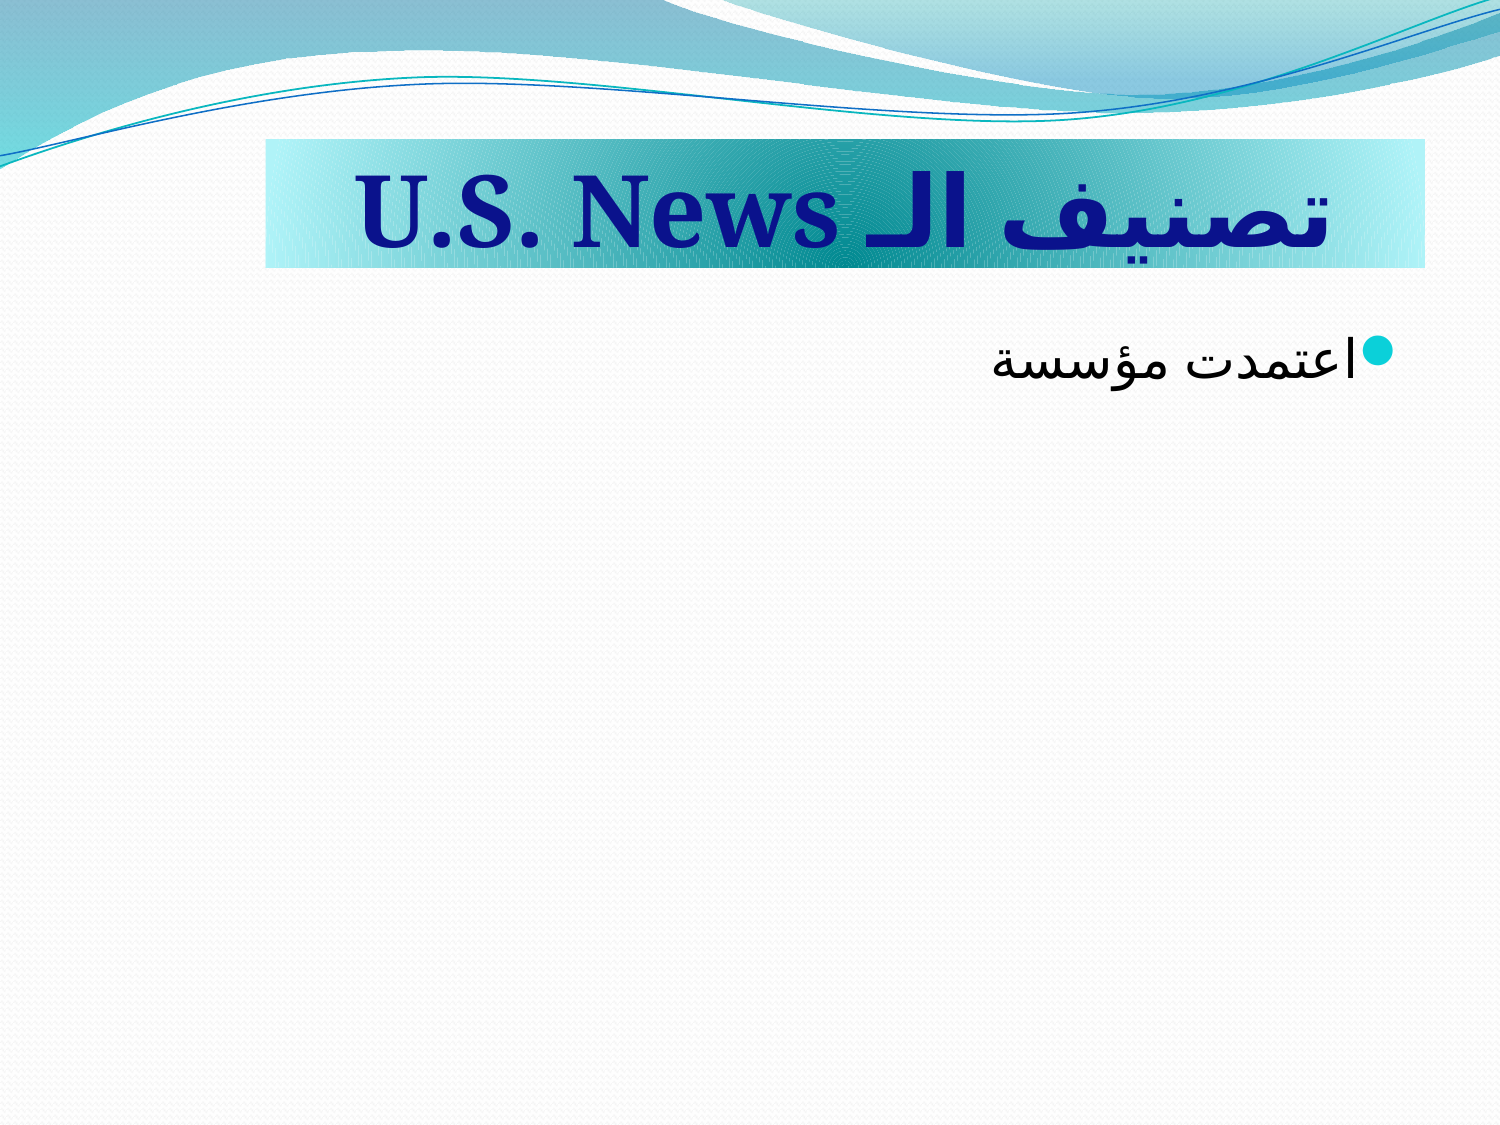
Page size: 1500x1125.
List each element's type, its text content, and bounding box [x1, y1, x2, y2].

list اعتمدت مؤسسة [75, 317, 1425, 1038]
title تصنيف الـ U.S. News [265, 139, 1425, 268]
